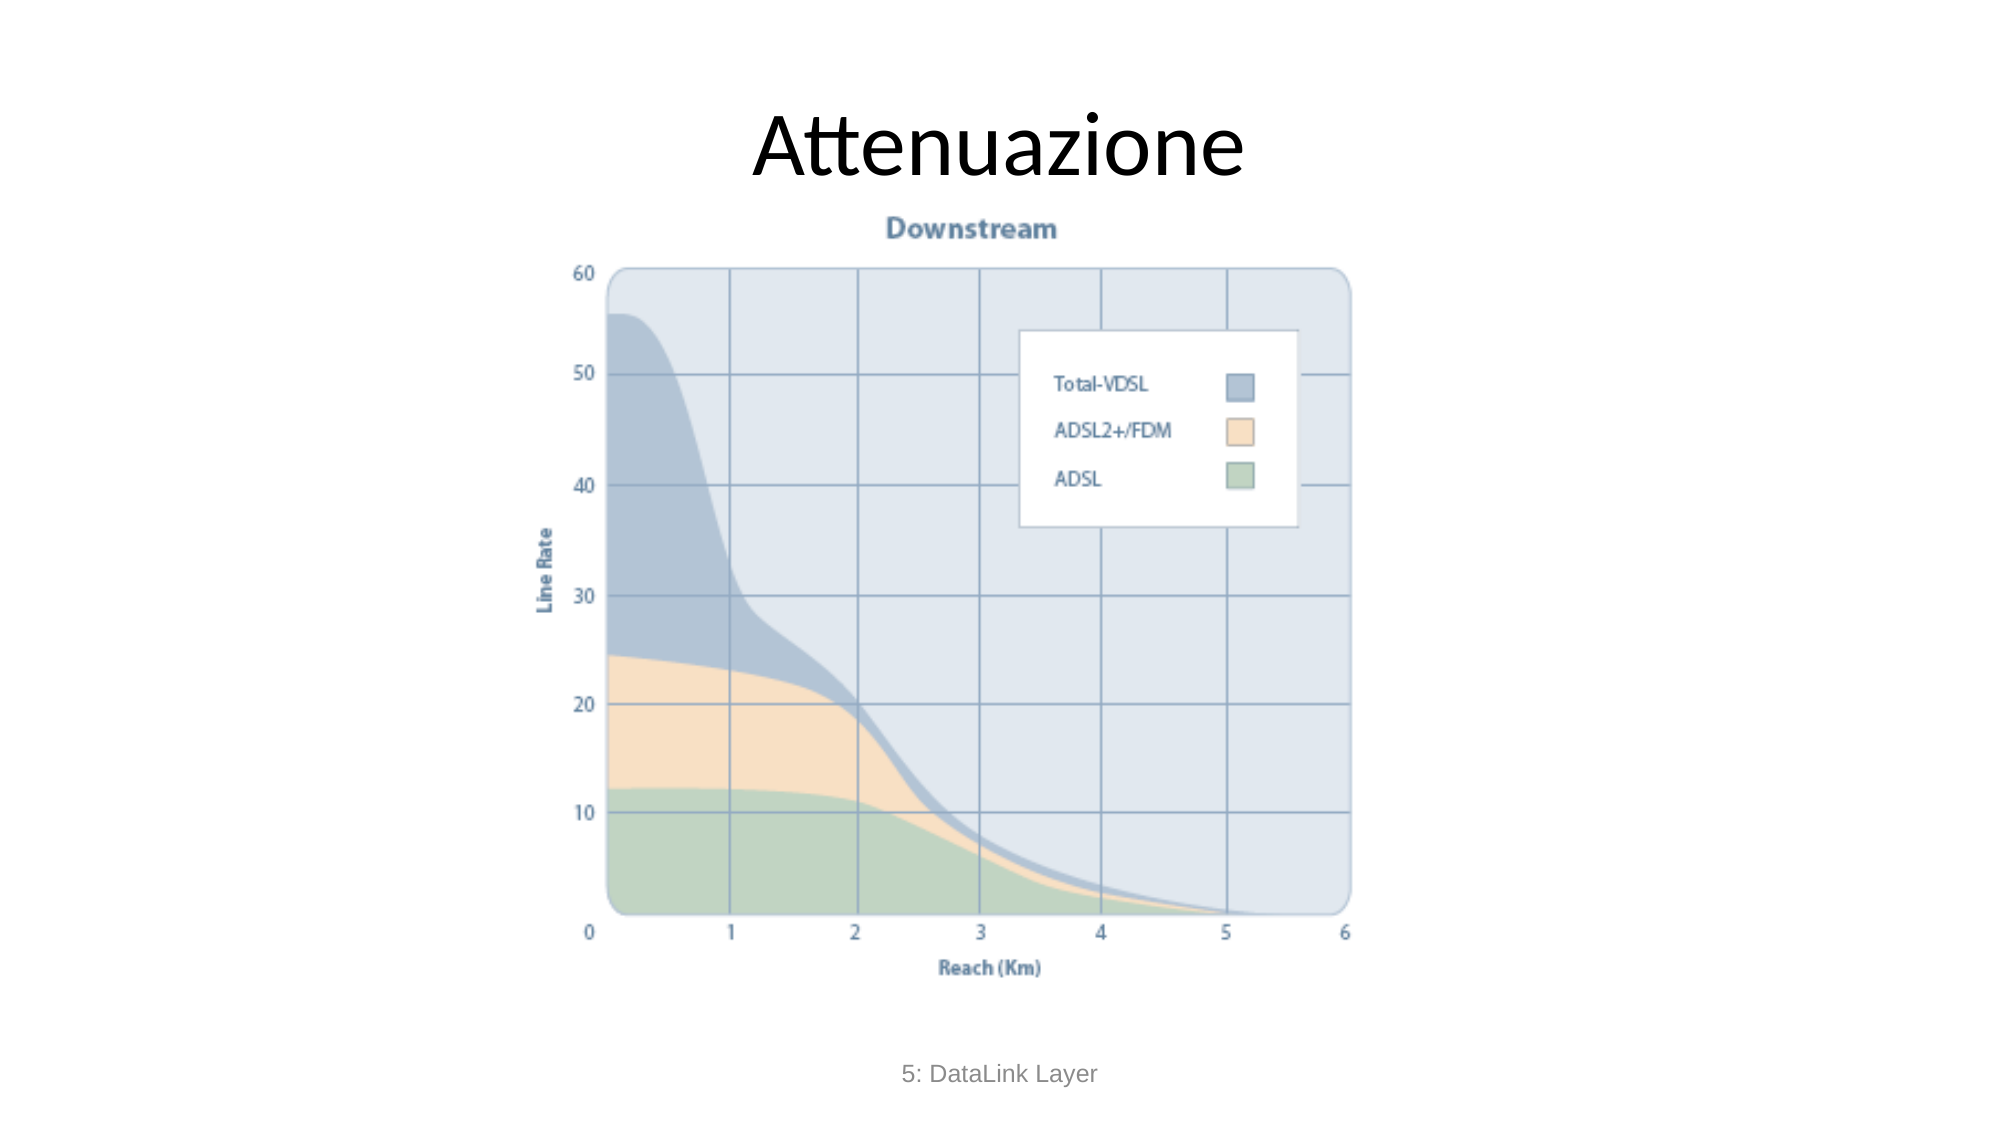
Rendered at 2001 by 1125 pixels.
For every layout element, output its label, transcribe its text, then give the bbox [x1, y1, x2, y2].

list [506, 194, 1430, 1011]
title Attenuazione [99, 45, 1900, 233]
footer 5: DataLink Layer [683, 1042, 1317, 1103]
